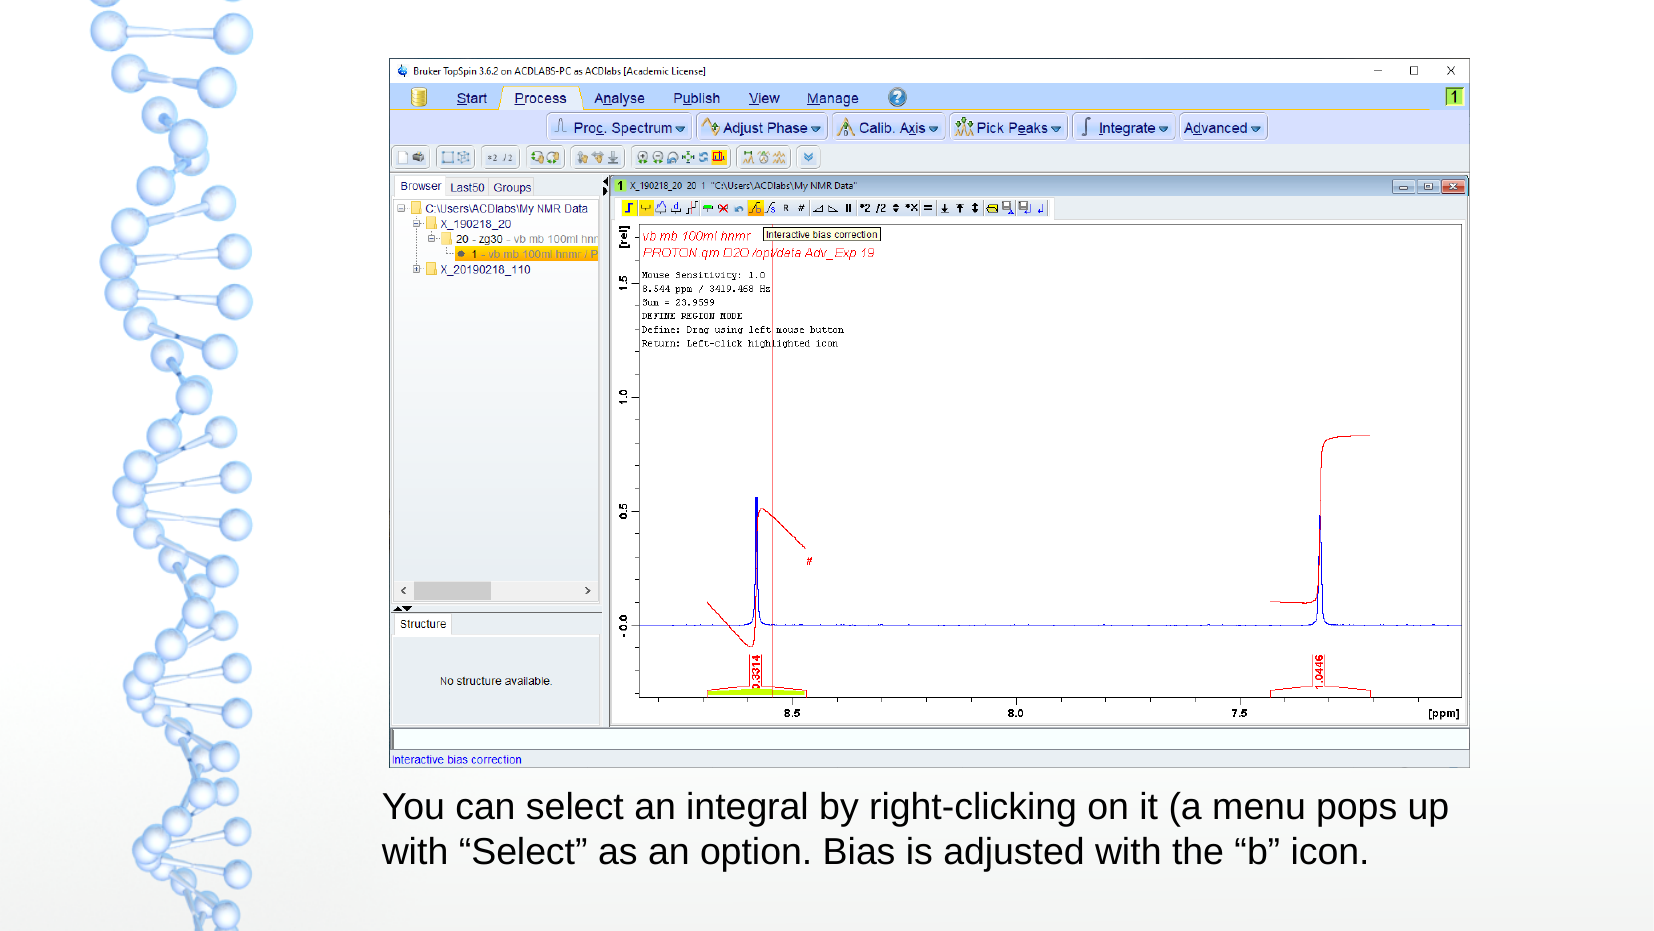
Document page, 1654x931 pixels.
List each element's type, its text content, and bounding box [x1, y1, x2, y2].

picture [0, 0, 1654, 931]
text_box You can select an integral by right-clicking on it (a menu pops up with “Select” as an option. Bias is adjusted with the “b” icon. [367, 775, 1465, 880]
